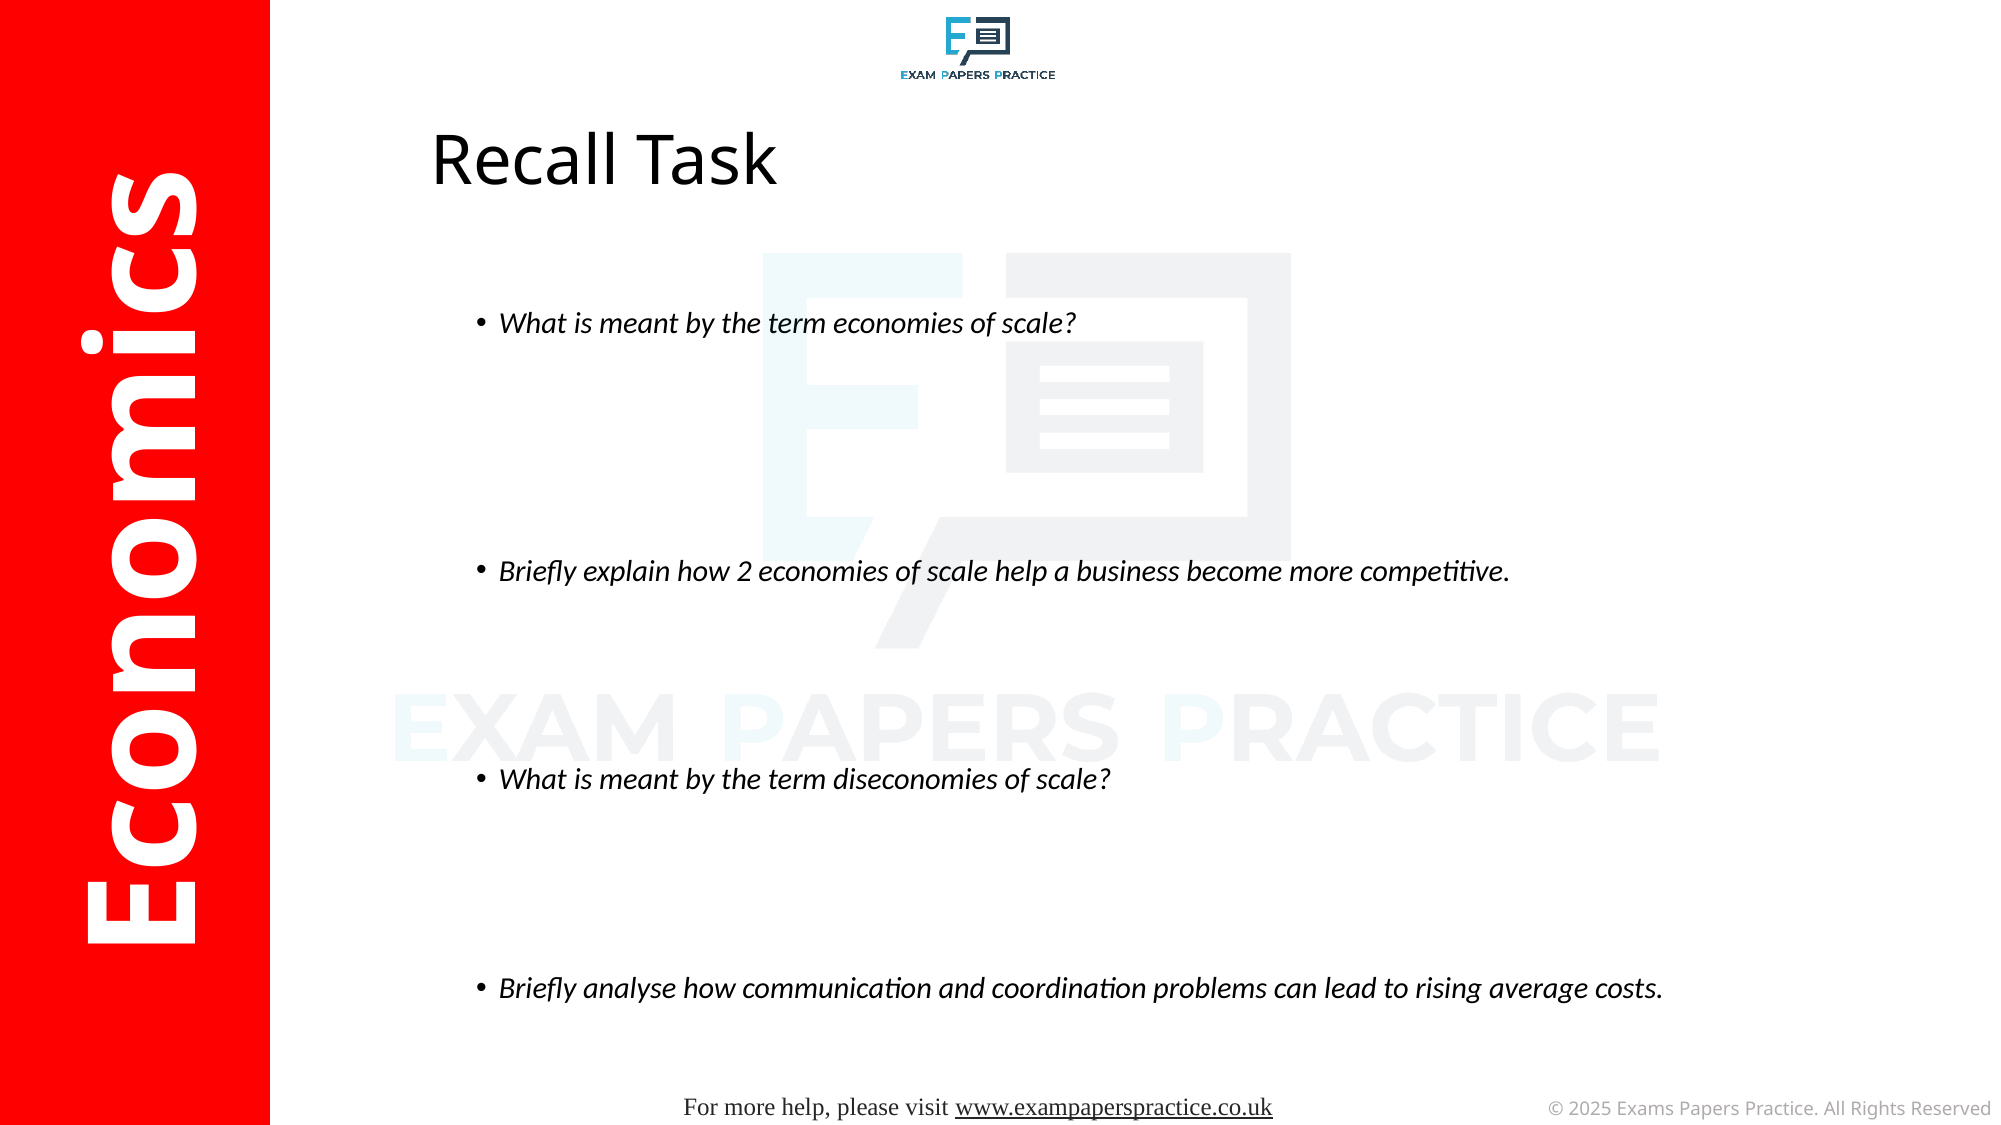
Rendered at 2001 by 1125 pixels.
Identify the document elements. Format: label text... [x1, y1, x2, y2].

picture [901, 17, 1055, 79]
list What is meant by the term economies of scale? Briefly explain how 2 economies of scale help a business become more competitive. What is meant by the term diseconomies of scale? Briefly analyse how communication and coordination problems can lead to rising average costs. [409, 293, 1869, 1019]
text_box For more help, please visit www.exampaperspractice.co.uk [646, 1083, 1310, 1122]
text_box © 2025 Exams Papers Practice. All Rights Reserved [1519, 1088, 2000, 1125]
picture [395, 253, 1659, 762]
title Recall Task [409, 47, 1869, 277]
